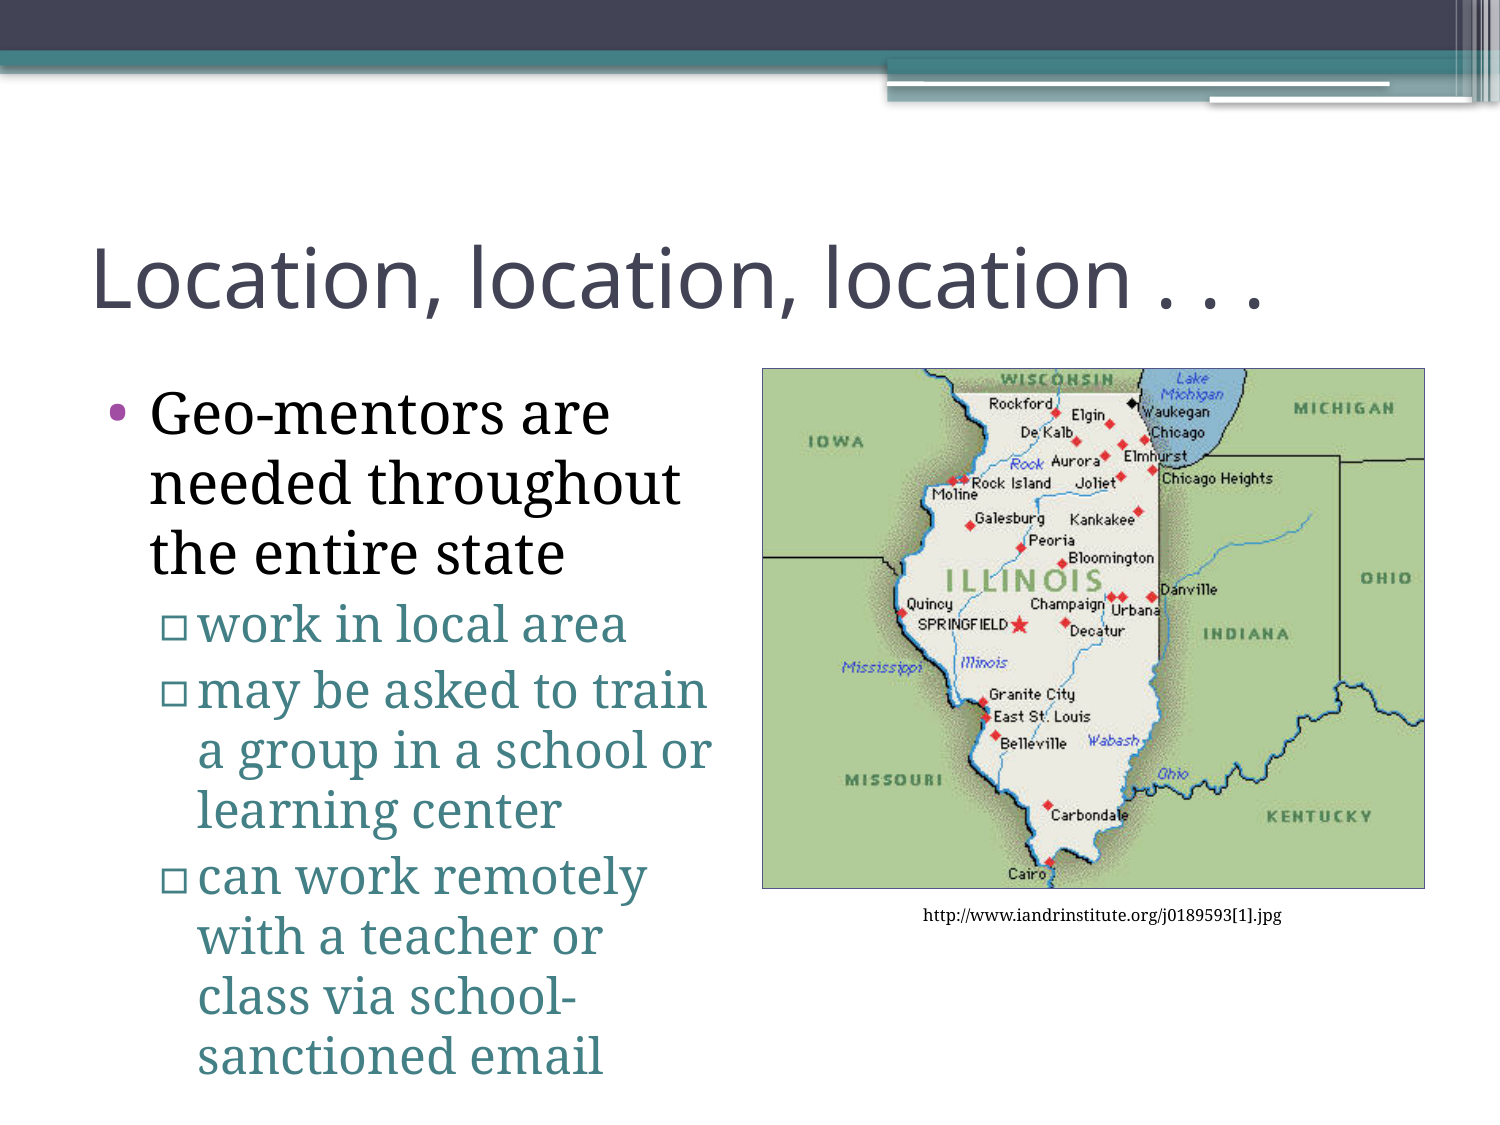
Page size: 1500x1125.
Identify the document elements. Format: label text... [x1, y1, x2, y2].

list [762, 368, 1426, 890]
title Location, location, location . . . [75, 187, 1425, 363]
list Geo-mentors are needed throughout the entire state work in local area may be asked to train a group in a school or learning center can work remotely with a teacher or class via school-sanctioned email [75, 368, 738, 1112]
text_box http://www.iandrinstitute.org/j0189593[1].jpg [908, 900, 1298, 933]
